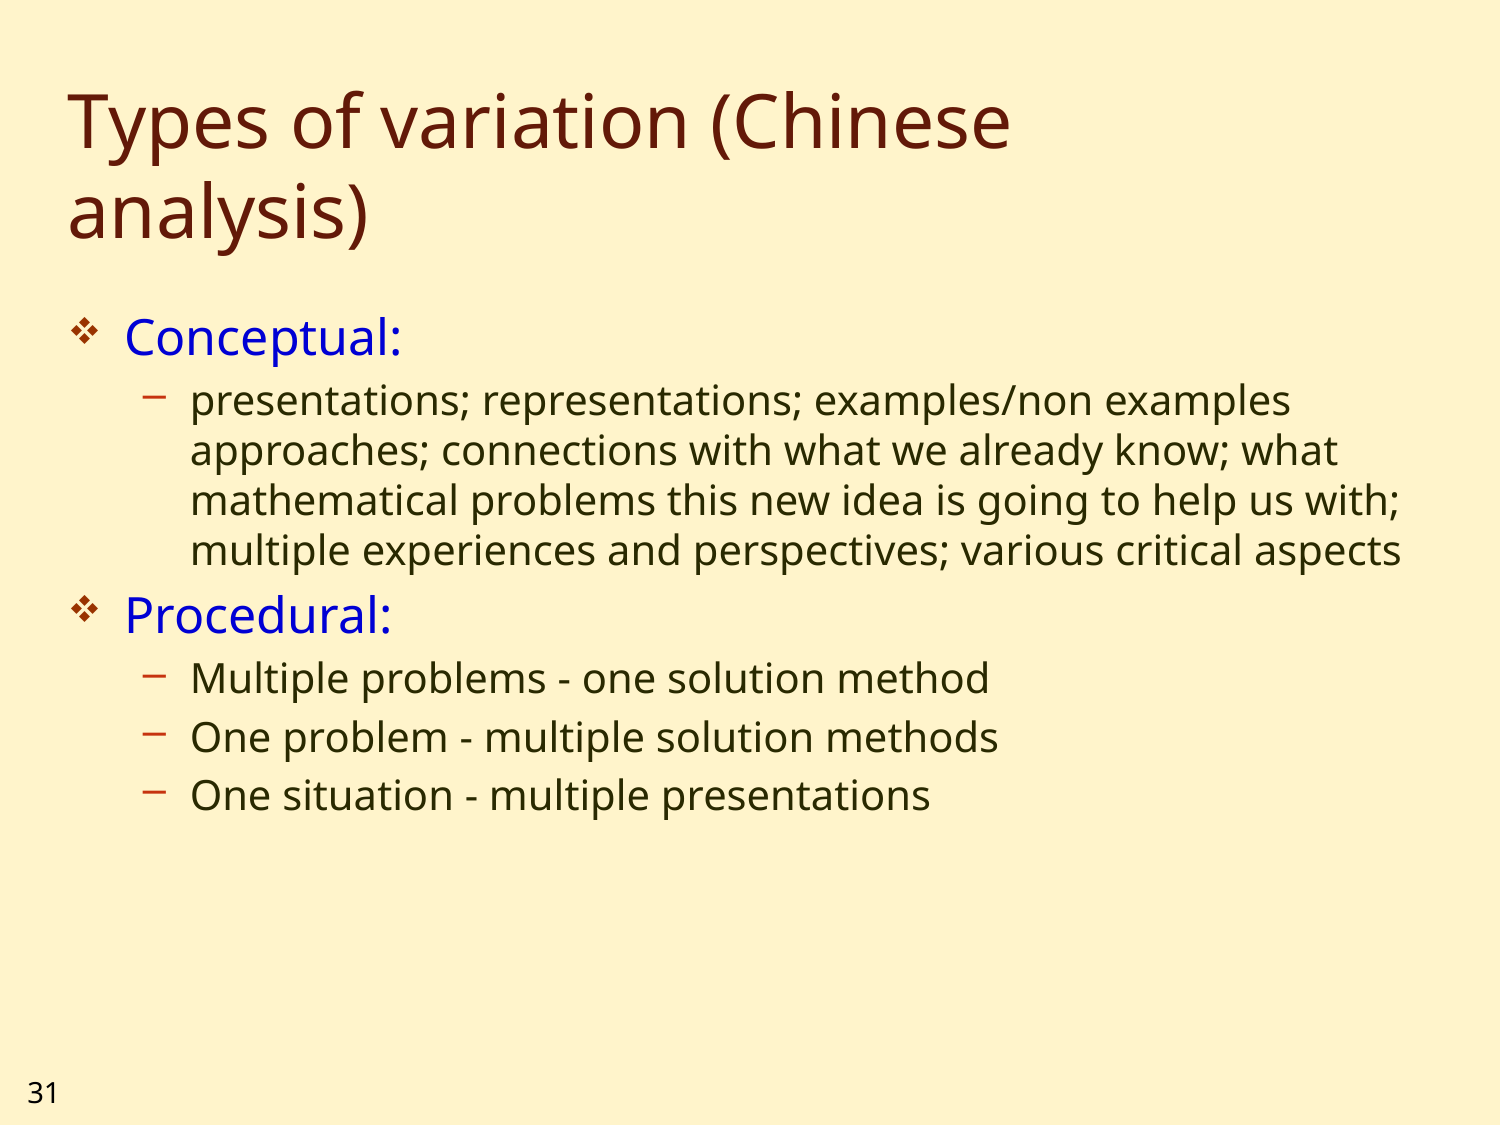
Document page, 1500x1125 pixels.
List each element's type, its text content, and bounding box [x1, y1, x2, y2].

title Types of variation (Chinese analysis) [52, 160, 1329, 262]
list Conceptual: presentations; representations; examples/non examples approaches; connections with what we already know; what mathematical problems this new idea is going to help us with; multiple experiences and perspectives; various critical aspects Procedural: Multiple problems - one solution method One problem - multiple solution methods One situation - multiple presentations [52, 297, 1436, 1125]
